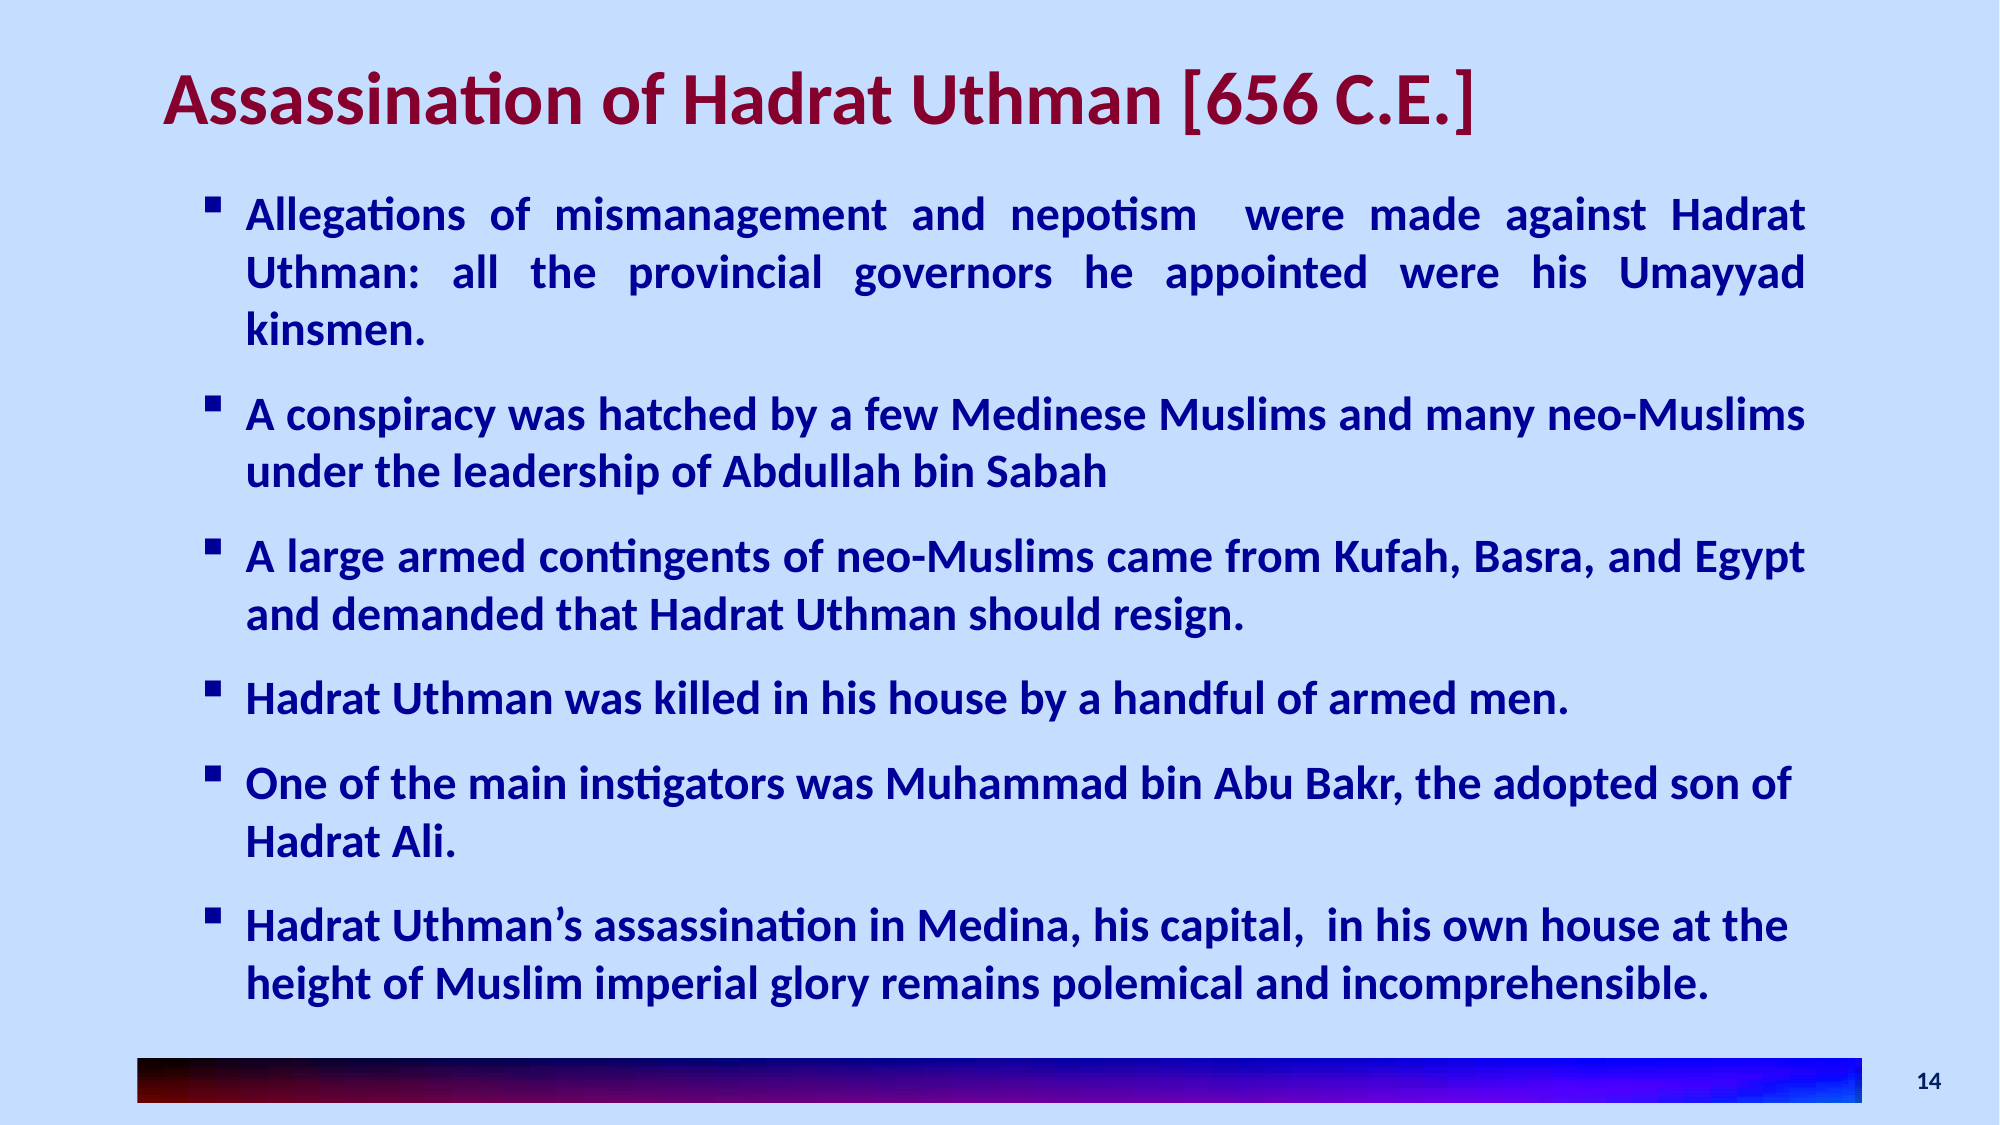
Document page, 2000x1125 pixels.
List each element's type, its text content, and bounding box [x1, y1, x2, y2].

list Allegations of mismanagement and nepotism were made against Hadrat Uthman: all the provincial governors he appointed were his Umayyad kinsmen. A conspiracy was hatched by a few Medinese Muslims and many neo-Muslims under the leadership of Abdullah bin Sabah A large armed contingents of neo-Muslims came from Kufah, Basra, and Egypt and demanded that Hadrat Uthman should resign. Hadrat Uthman was killed in his house by a handful of armed men. One of the main instigators was Muhammad bin Abu Bakr, the adopted son of Hadrat Ali. Hadrat Uthman’s assassination in Medina, his capital, in his own house at the height of Muslim imperial glory remains polemical and incomprehensible. [185, 174, 1824, 1028]
picture [137, 1058, 1862, 1103]
title Assassination of Hadrat Uthman [656 C.E.] [148, 25, 1549, 175]
slide_number 14 [1881, 1050, 1957, 1110]
